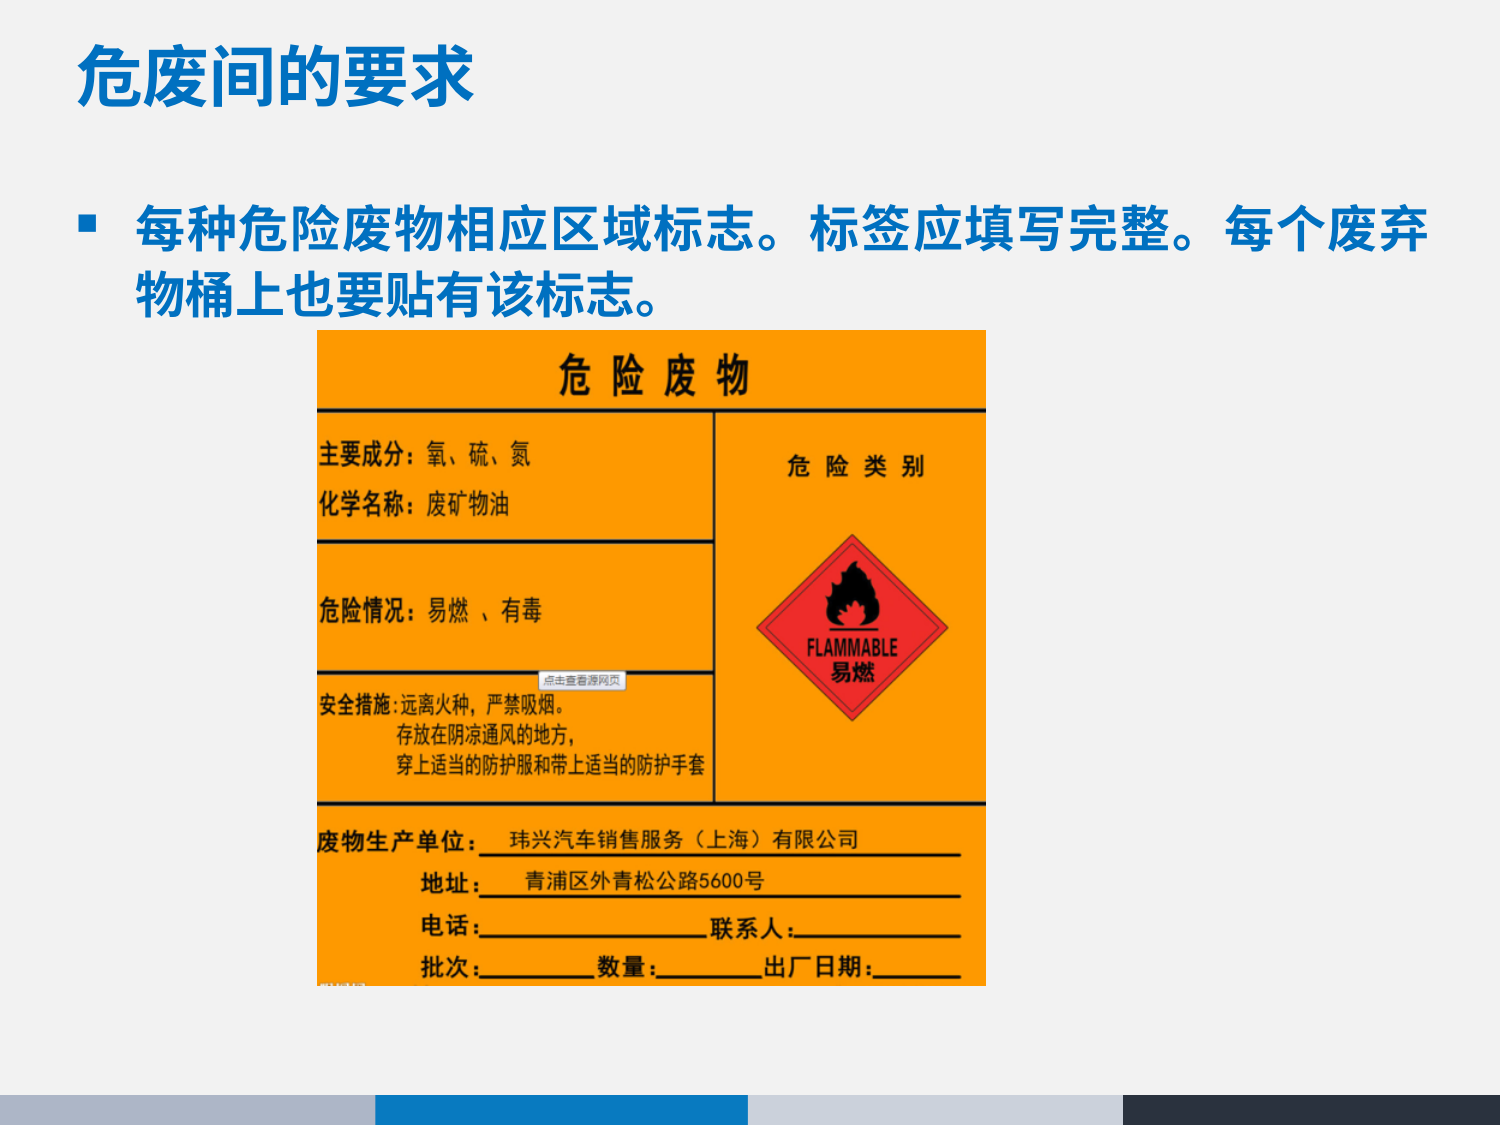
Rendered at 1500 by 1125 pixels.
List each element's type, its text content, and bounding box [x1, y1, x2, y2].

title 危废间的要求 [60, 27, 1445, 133]
picture [317, 330, 986, 986]
list 每种危险废物相应区域标志。标签应填写完整。每个废弃物桶上也要贴有该标志。 [60, 183, 1445, 1056]
